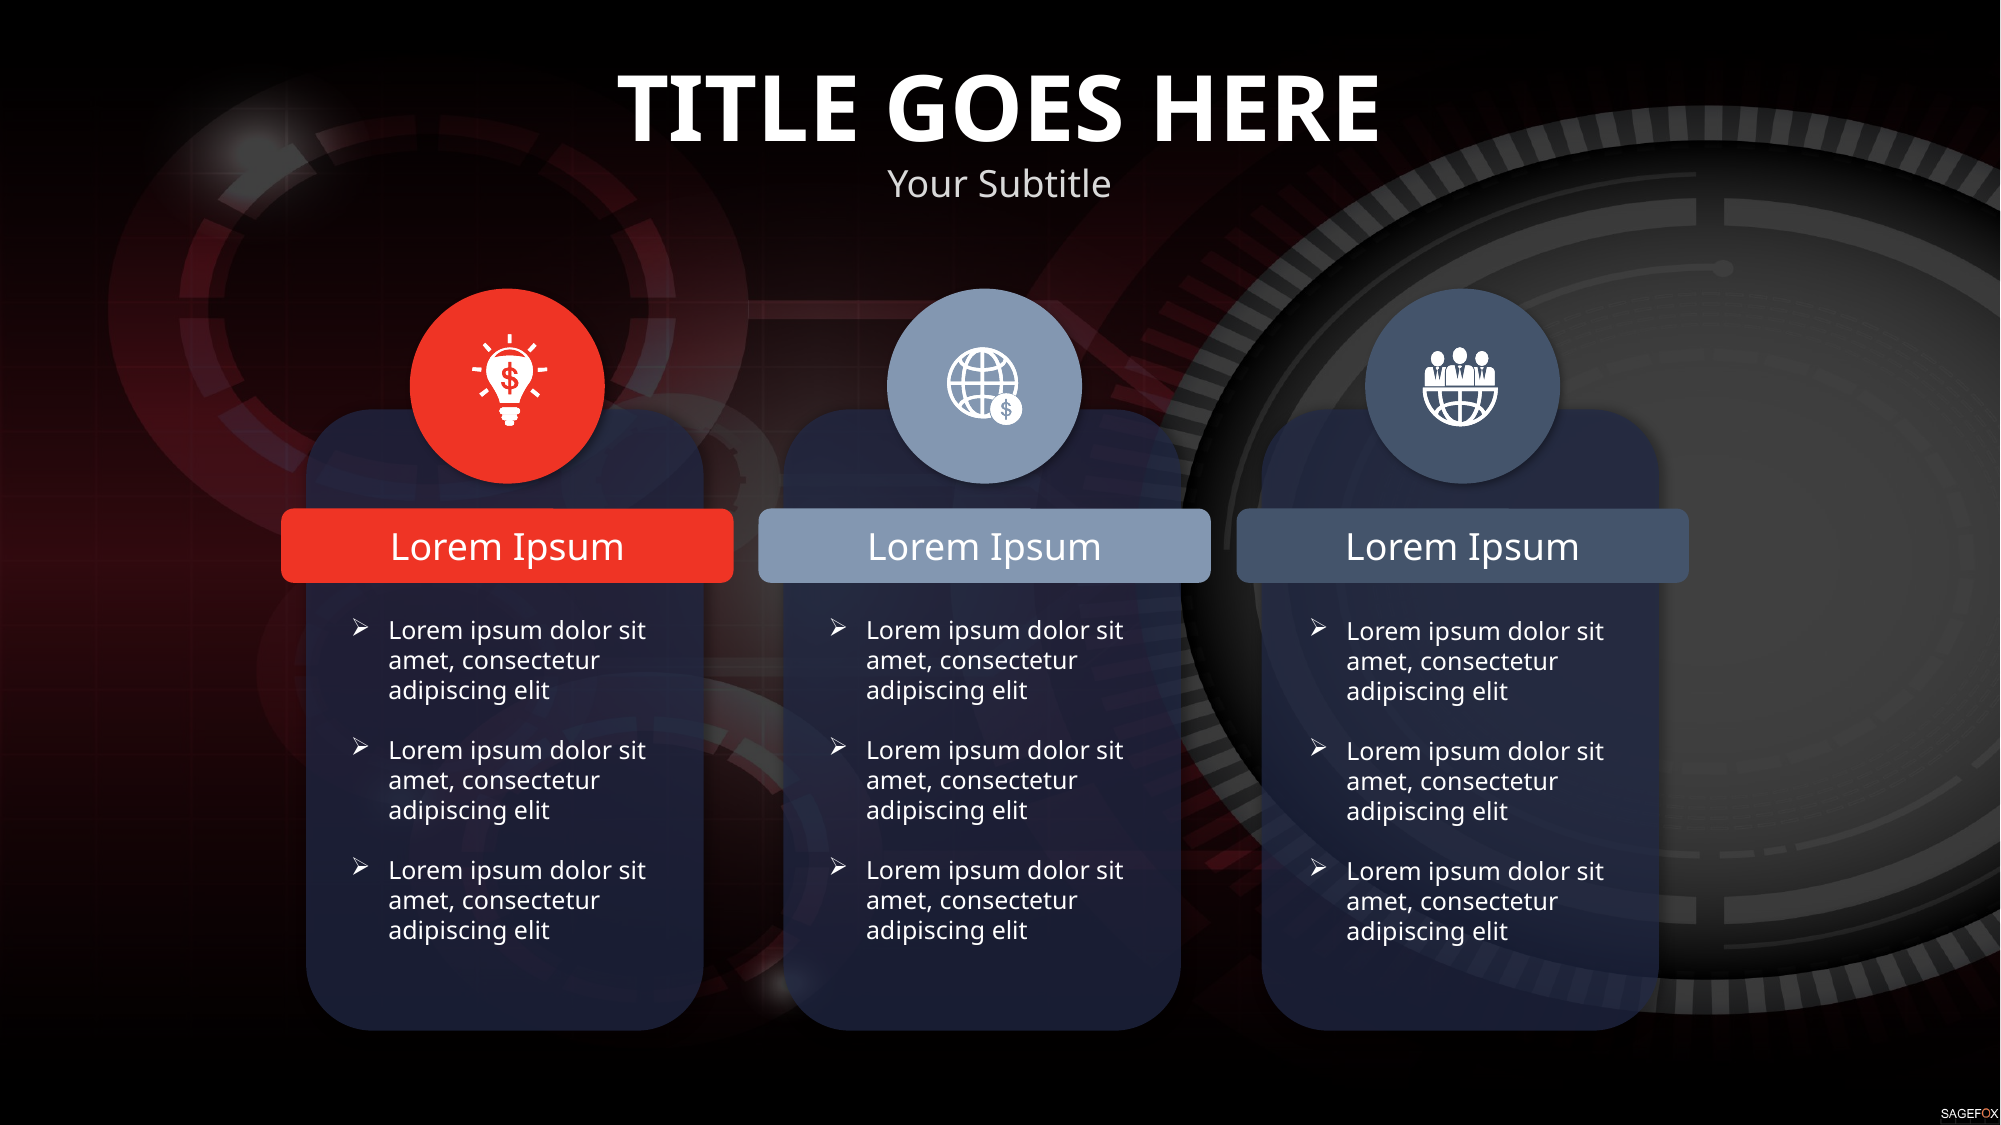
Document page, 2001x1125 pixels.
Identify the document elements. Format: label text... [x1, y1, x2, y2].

text_box [886, 287, 1084, 485]
text_box [782, 408, 1182, 508]
picture [0, 0, 2001, 1125]
text_box [305, 408, 705, 508]
text_box [1260, 583, 1661, 1032]
text_box Lorem ipsum dolor sit amet, consectetur adipiscing elit Lorem ipsum dolor sit amet, consectetur adipiscing elit Lorem ipsum dolor sit amet, consectetur adipiscing elit [813, 607, 1151, 952]
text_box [281, 508, 734, 583]
text_box [1364, 287, 1562, 485]
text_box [1422, 347, 1498, 427]
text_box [1236, 508, 1689, 583]
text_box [947, 347, 1023, 425]
text_box [305, 583, 705, 1032]
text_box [471, 334, 548, 426]
text_box Lorem ipsum dolor sit amet, consectetur adipiscing elit Lorem ipsum dolor sit amet, consectetur adipiscing elit Lorem ipsum dolor sit amet, consectetur adipiscing elit [1294, 608, 1632, 953]
text_box [782, 583, 1182, 1032]
text_box Lorem ipsum dolor sit amet, consectetur adipiscing elit Lorem ipsum dolor sit amet, consectetur adipiscing elit Lorem ipsum dolor sit amet, consectetur adipiscing elit [336, 607, 673, 952]
text_box [408, 287, 606, 485]
text_box [1260, 408, 1661, 508]
text_box TITLE GOES HERE Your Subtitle [548, 42, 1452, 212]
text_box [758, 508, 1211, 583]
